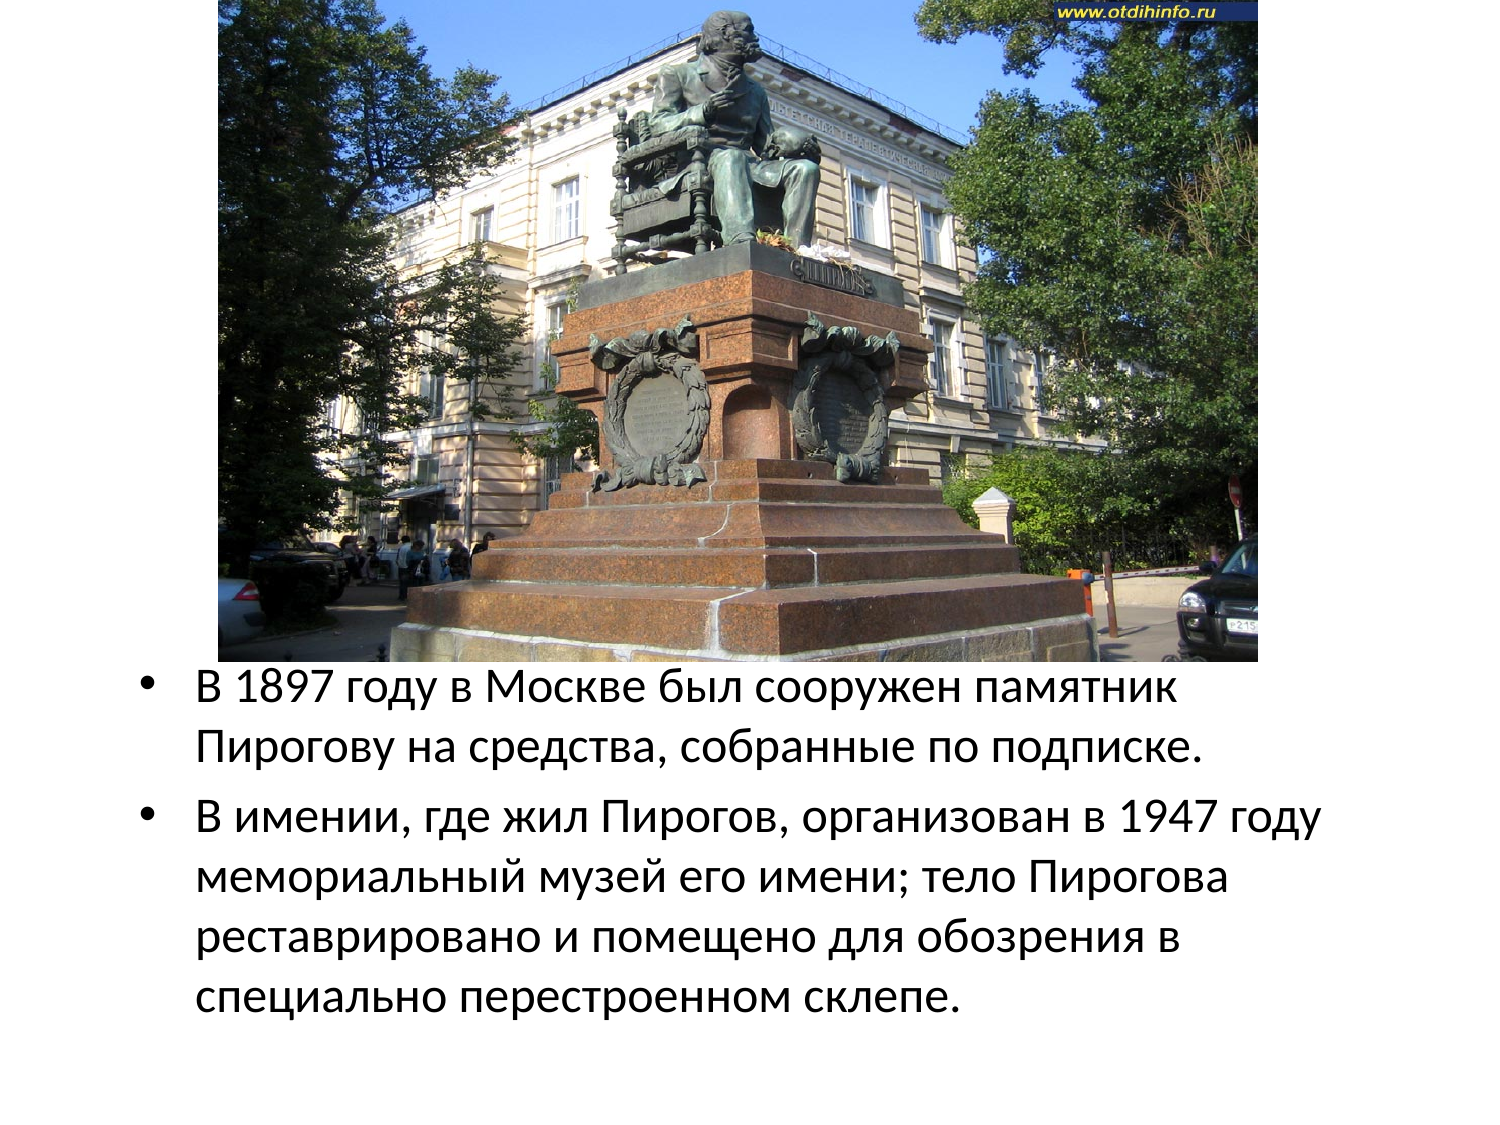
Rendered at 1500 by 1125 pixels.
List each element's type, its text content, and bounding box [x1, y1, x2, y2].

list В 1897 году в Москве был сооружен памятник Пирогову на средства, собранные по подписке. В имении, где жил Пирогов, организован в 1947 году мемориальный музей его имени; тело Пирогова реставрировано и помещено для обозрения в специально перестроенном склепе. [123, 645, 1400, 1059]
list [218, 0, 1259, 662]
